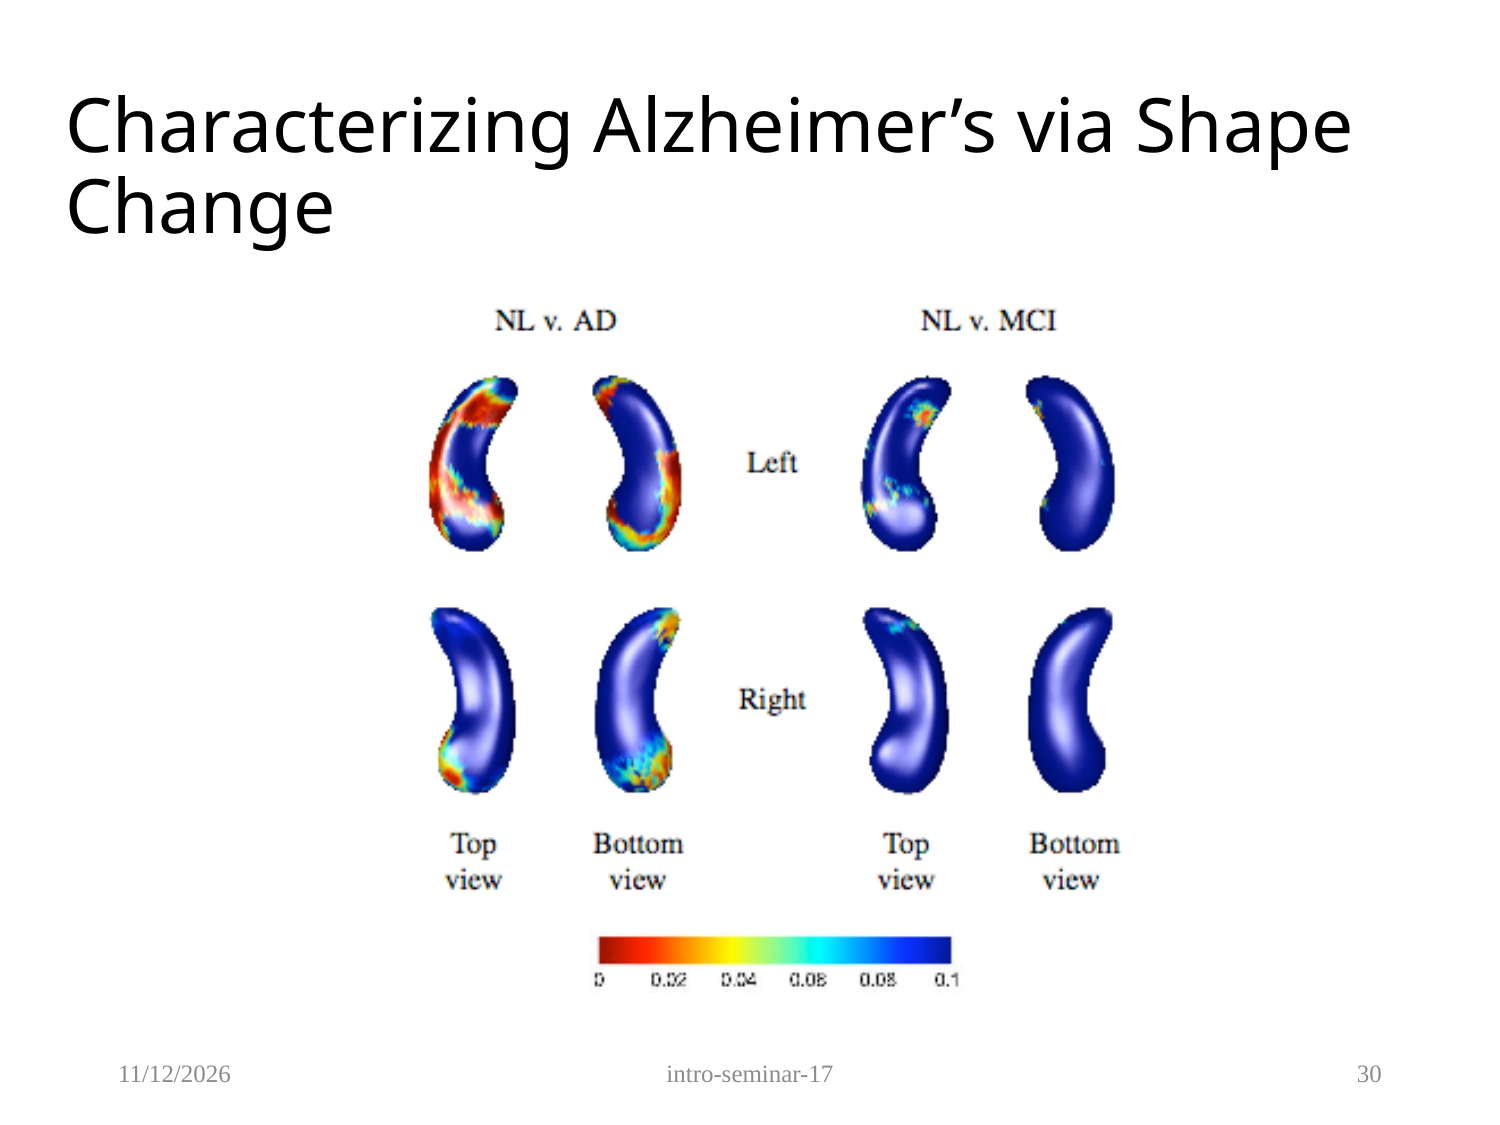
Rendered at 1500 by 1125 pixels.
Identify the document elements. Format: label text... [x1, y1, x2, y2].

title Characterizing Alzheimer’s via Shape Change [50, 59, 1475, 278]
slide_number 30 [1059, 1042, 1397, 1103]
footer intro-seminar-17 [496, 1042, 1004, 1103]
picture [371, 277, 1154, 1003]
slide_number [103, 1042, 441, 1103]
